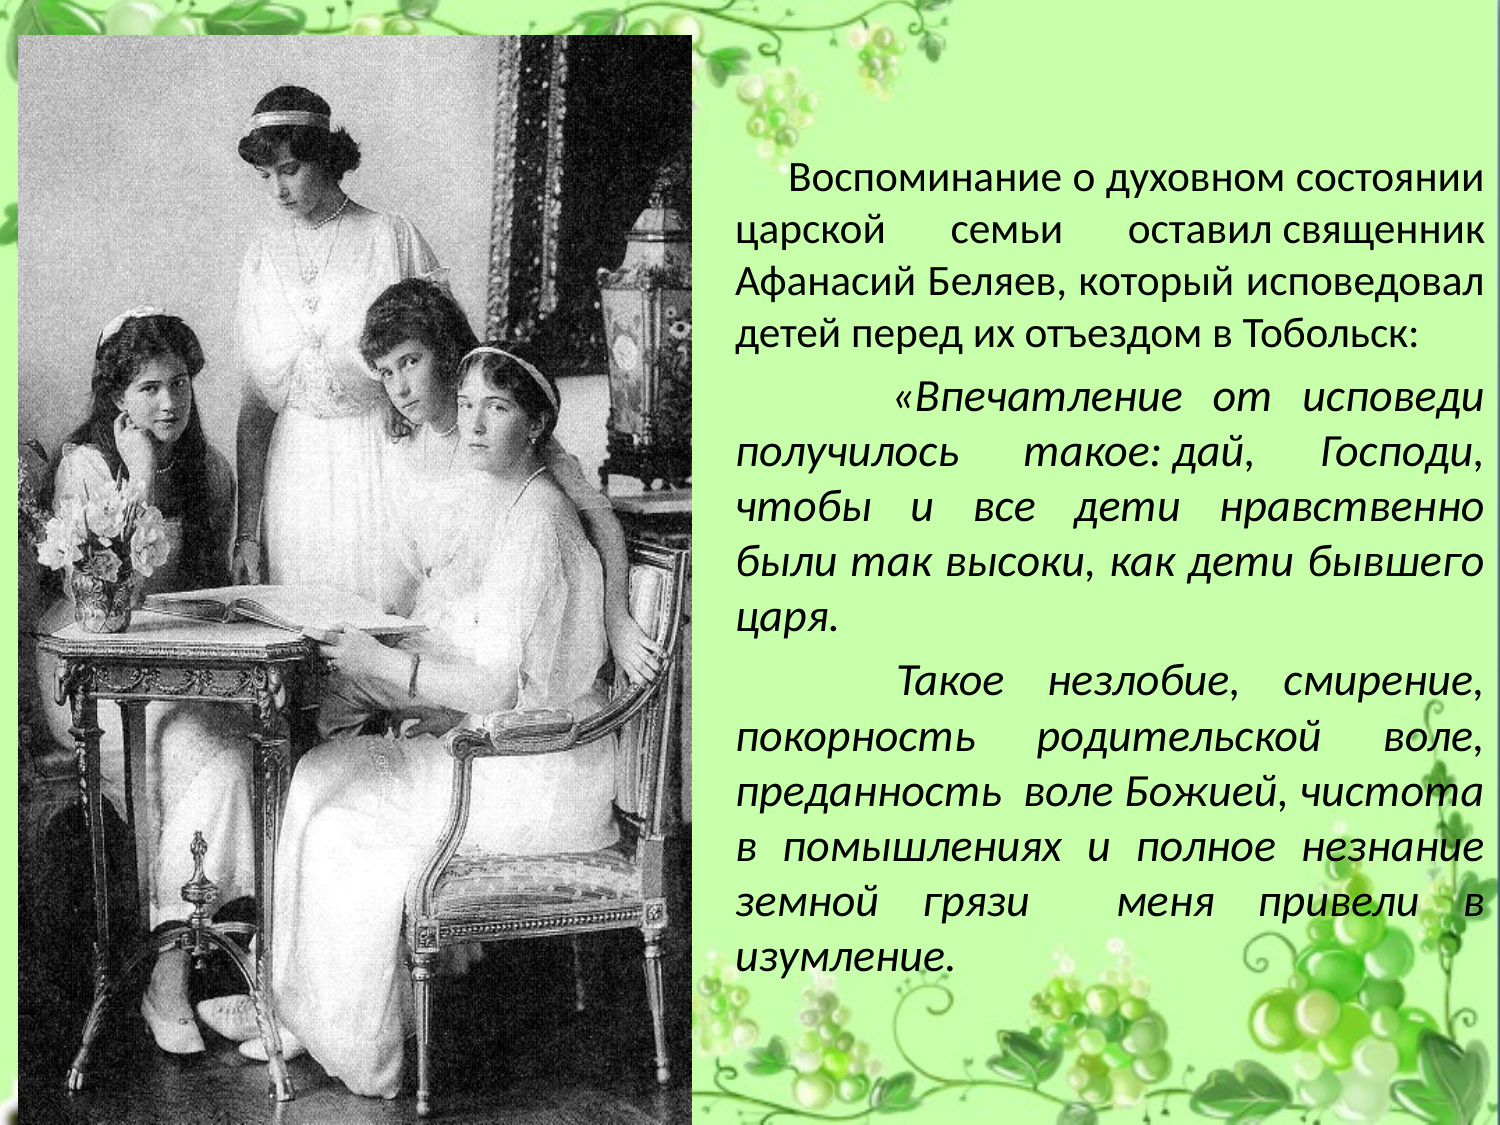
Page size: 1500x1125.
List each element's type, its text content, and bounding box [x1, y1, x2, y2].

list Воспоминание о духовном состоянии царской семьи оставил священник Афанасий Беляев, который исповедовал детей перед их отъездом в Тобольск: «Впечатление от исповеди получилось такое: дай, Господи, чтобы и все дети нравственно были так высоки, как дети бывшего царя. Такое незлобие, смирение, покорность родительской воле, преданность воле Божией, чистота в помышлениях и полное незнание земной грязи меня привели в изумление. [696, 140, 1500, 1067]
picture [0, 0, 1500, 1125]
